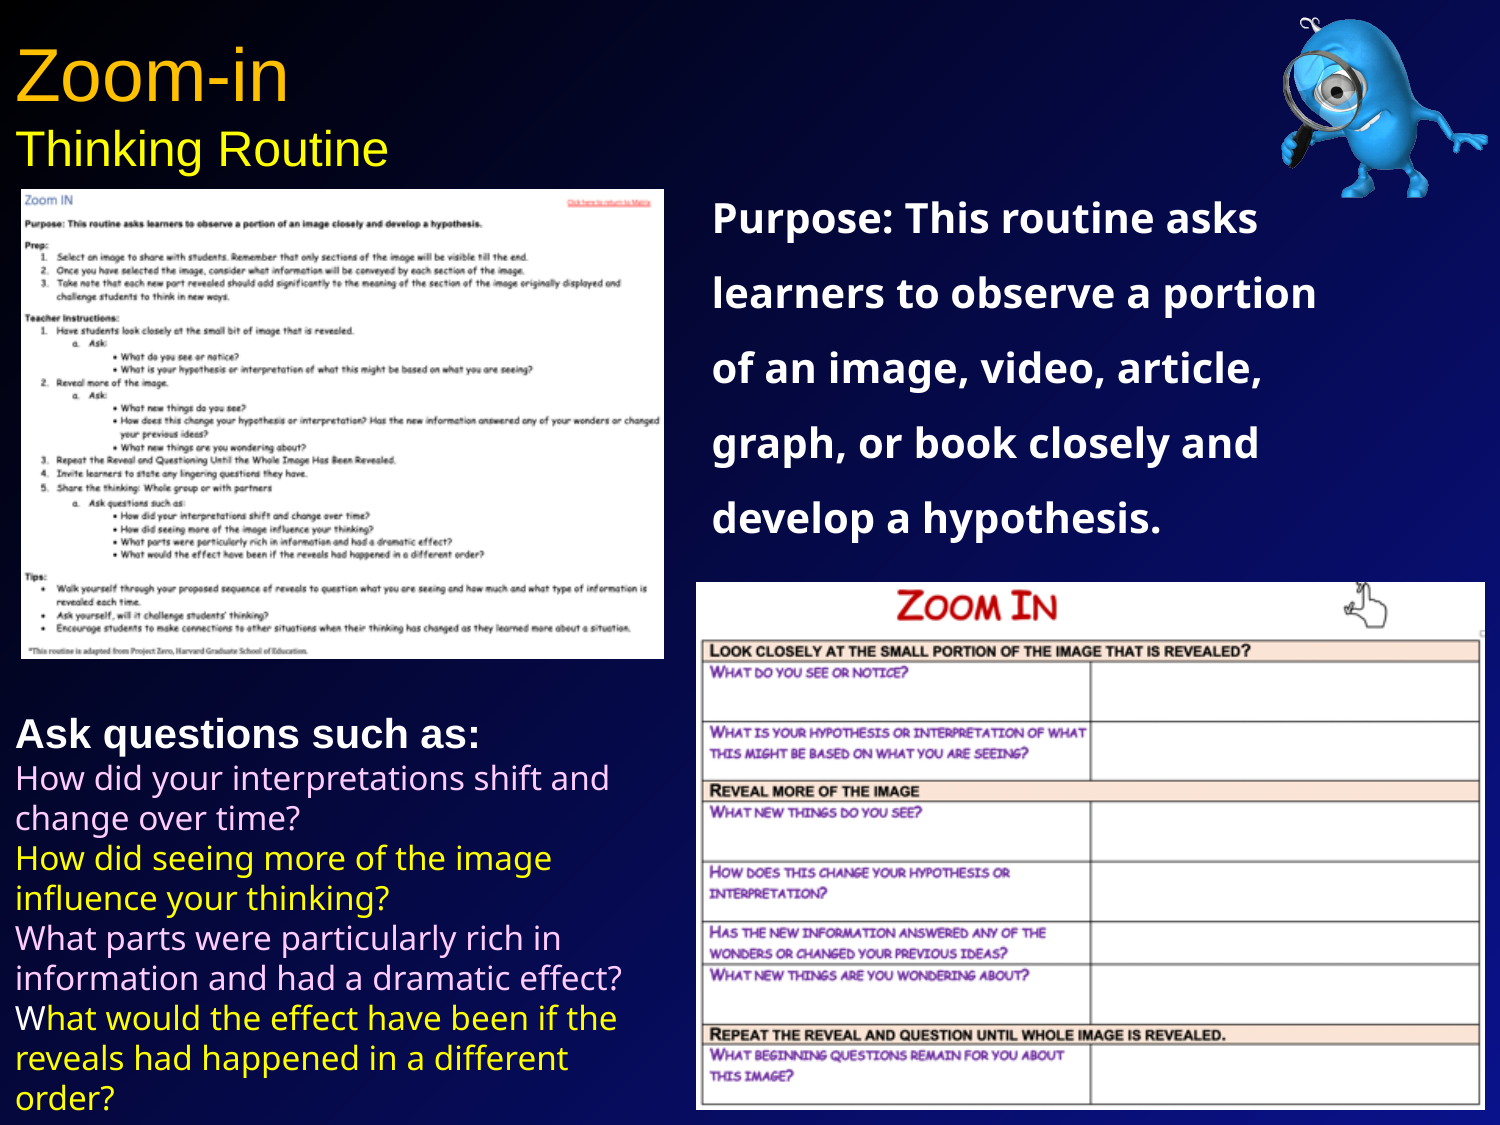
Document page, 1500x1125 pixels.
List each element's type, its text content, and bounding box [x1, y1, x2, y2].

picture [1262, 0, 1500, 239]
text_box Purpose: This routine asks learners to observe a portion of an image, video, article, graph, or book closely and develop a hypothesis. [696, 159, 1365, 550]
picture [696, 582, 1485, 1110]
title Zoom-in Thinking Routine [0, 0, 976, 202]
text_box Ask questions such as: How did your interpretations shift and change over time? How did seeing more of the image influence your thinking? What parts were particularly rich in information and had a dramatic effect? What would the effect have been if the reveals had happened in a different order? [0, 699, 664, 1124]
picture [20, 188, 664, 659]
